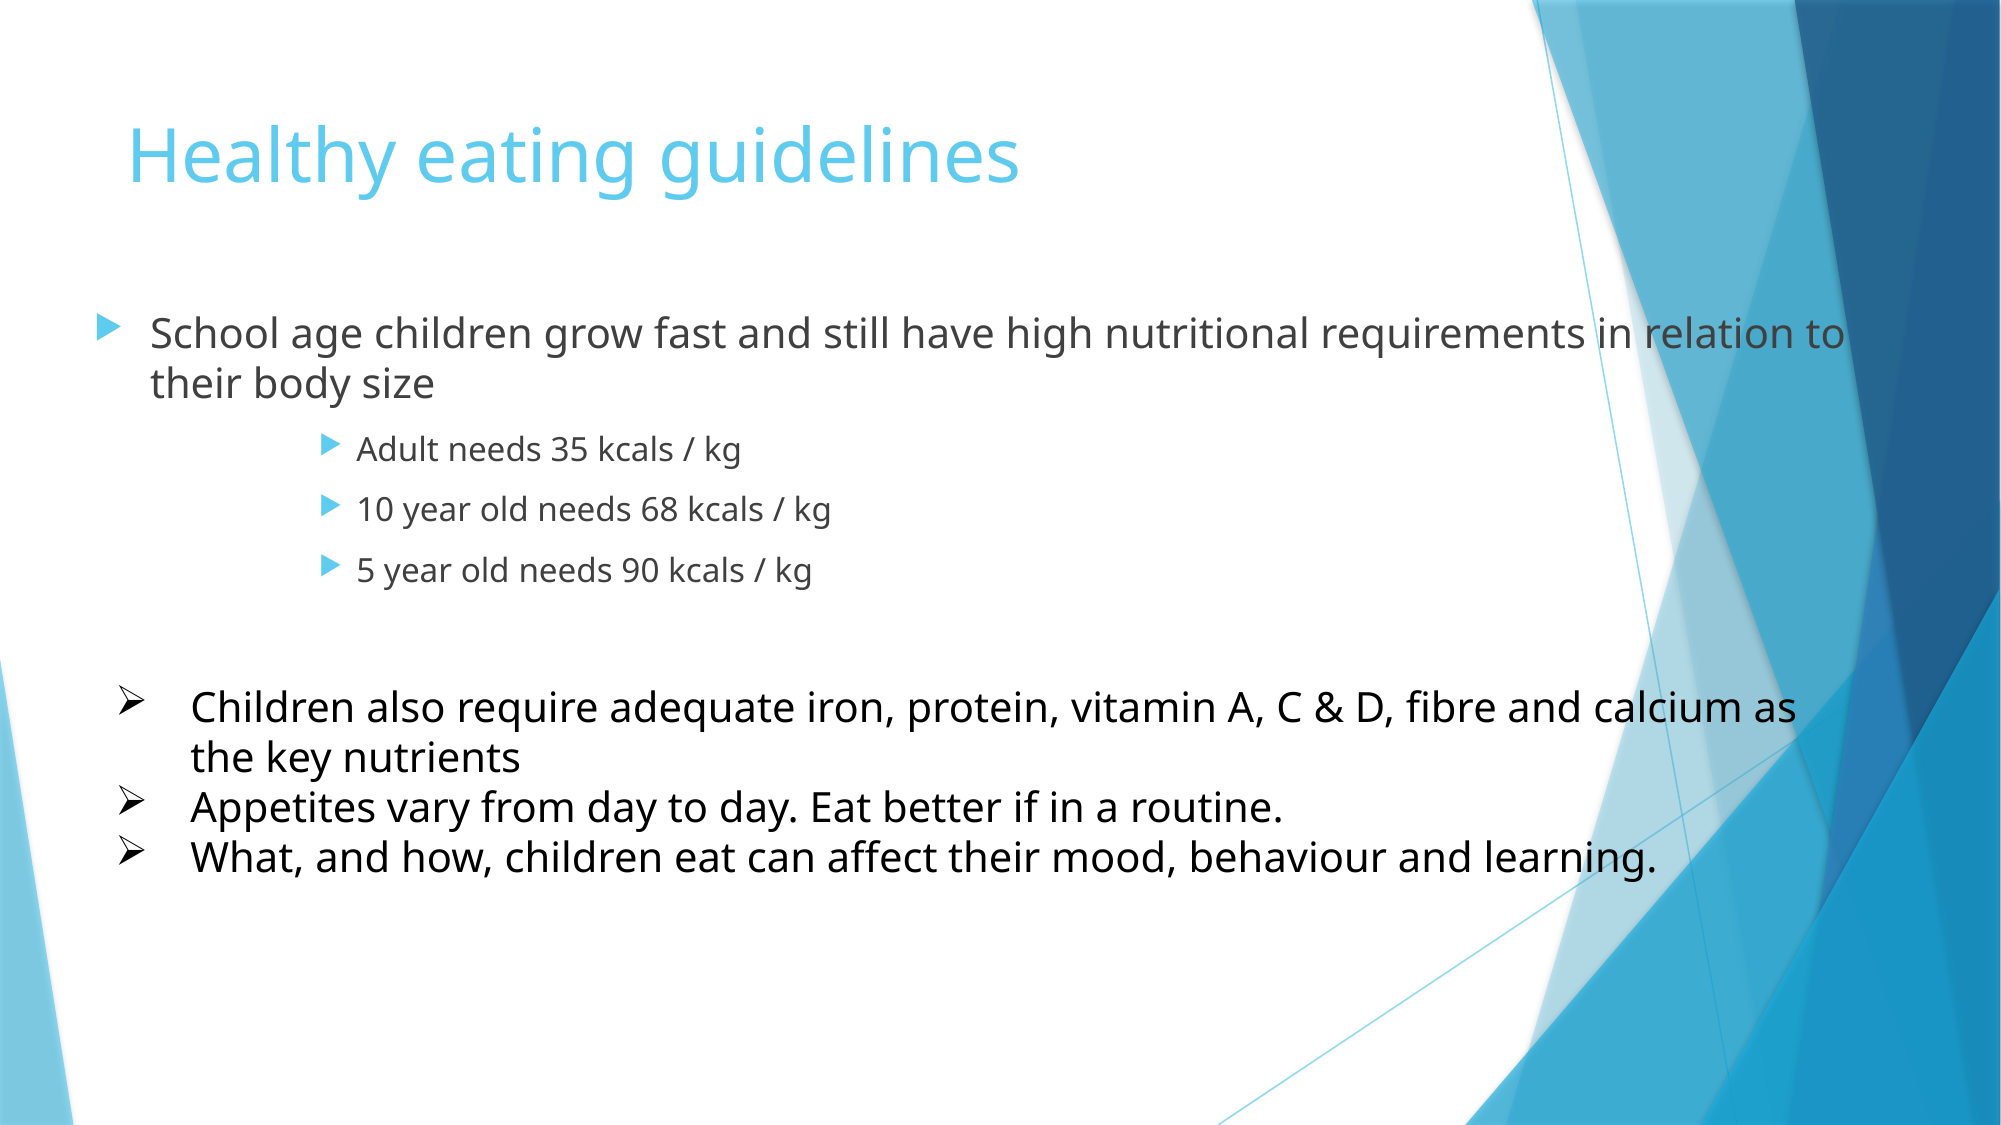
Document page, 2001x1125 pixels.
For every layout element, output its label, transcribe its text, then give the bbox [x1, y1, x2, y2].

title Healthy eating guidelines [111, 99, 1522, 299]
list School age children grow fast and still have high nutritional requirements in relation to their body size Adult needs 35 kcals / kg 10 year old needs 68 kcals / kg 5 year old needs 90 kcals / kg [78, 299, 1863, 623]
text_box Children also require adequate iron, protein, vitamin A, C & D, fibre and calcium as the key nutrients Appetites vary from day to day. Eat better if in a routine. What, and how, children eat can affect their mood, behaviour and learning. [100, 673, 1841, 889]
